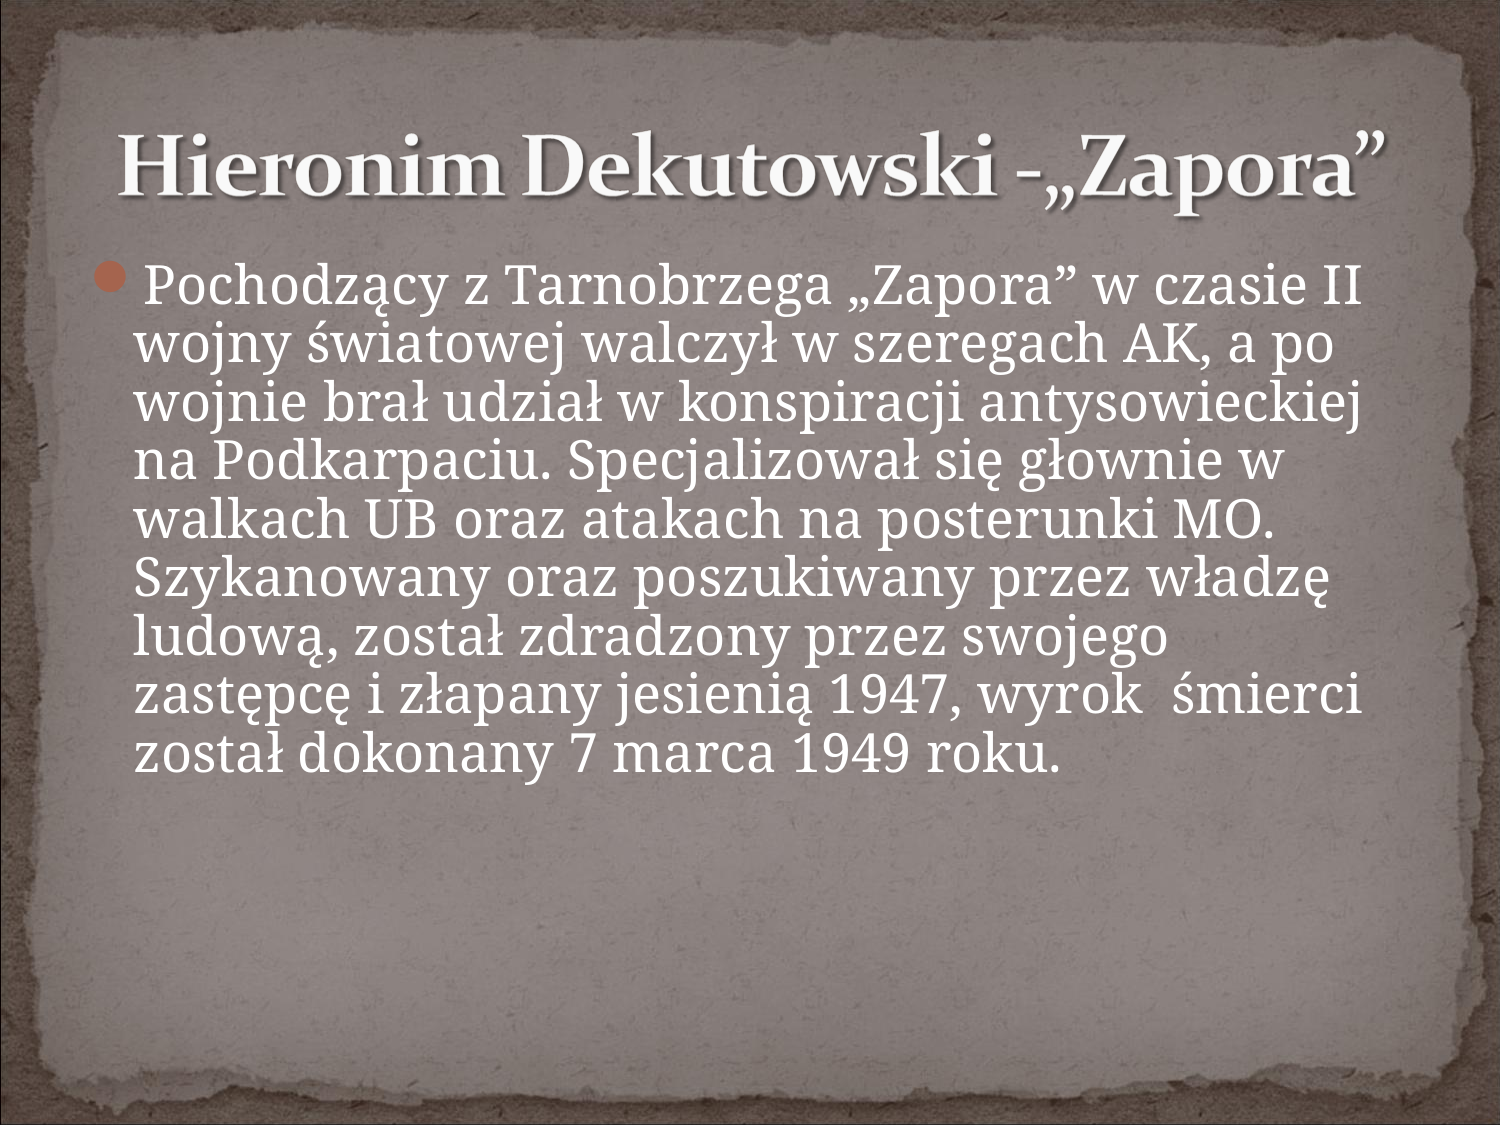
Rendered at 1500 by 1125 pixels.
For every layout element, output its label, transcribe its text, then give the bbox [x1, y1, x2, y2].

text_box Pochodzący z Tarnobrzega „Zapora” w czasie II wojny światowej walczył w szeregach AK, a po wojnie brał udział w konspiracji antysowieckiej na Podkarpaciu. Specjalizował się głownie w walkach UB oraz atakach na posterunki MO. Szykanowany oraz poszukiwany przez władzę ludową, został zdradzony przez swojego zastępcę i złapany jesienią 1947, wyrok śmierci został dokonany 7 marca 1949 roku. [74, 249, 1400, 1000]
text_box [1036, 253, 1417, 756]
picture [0, 0, 1500, 1125]
